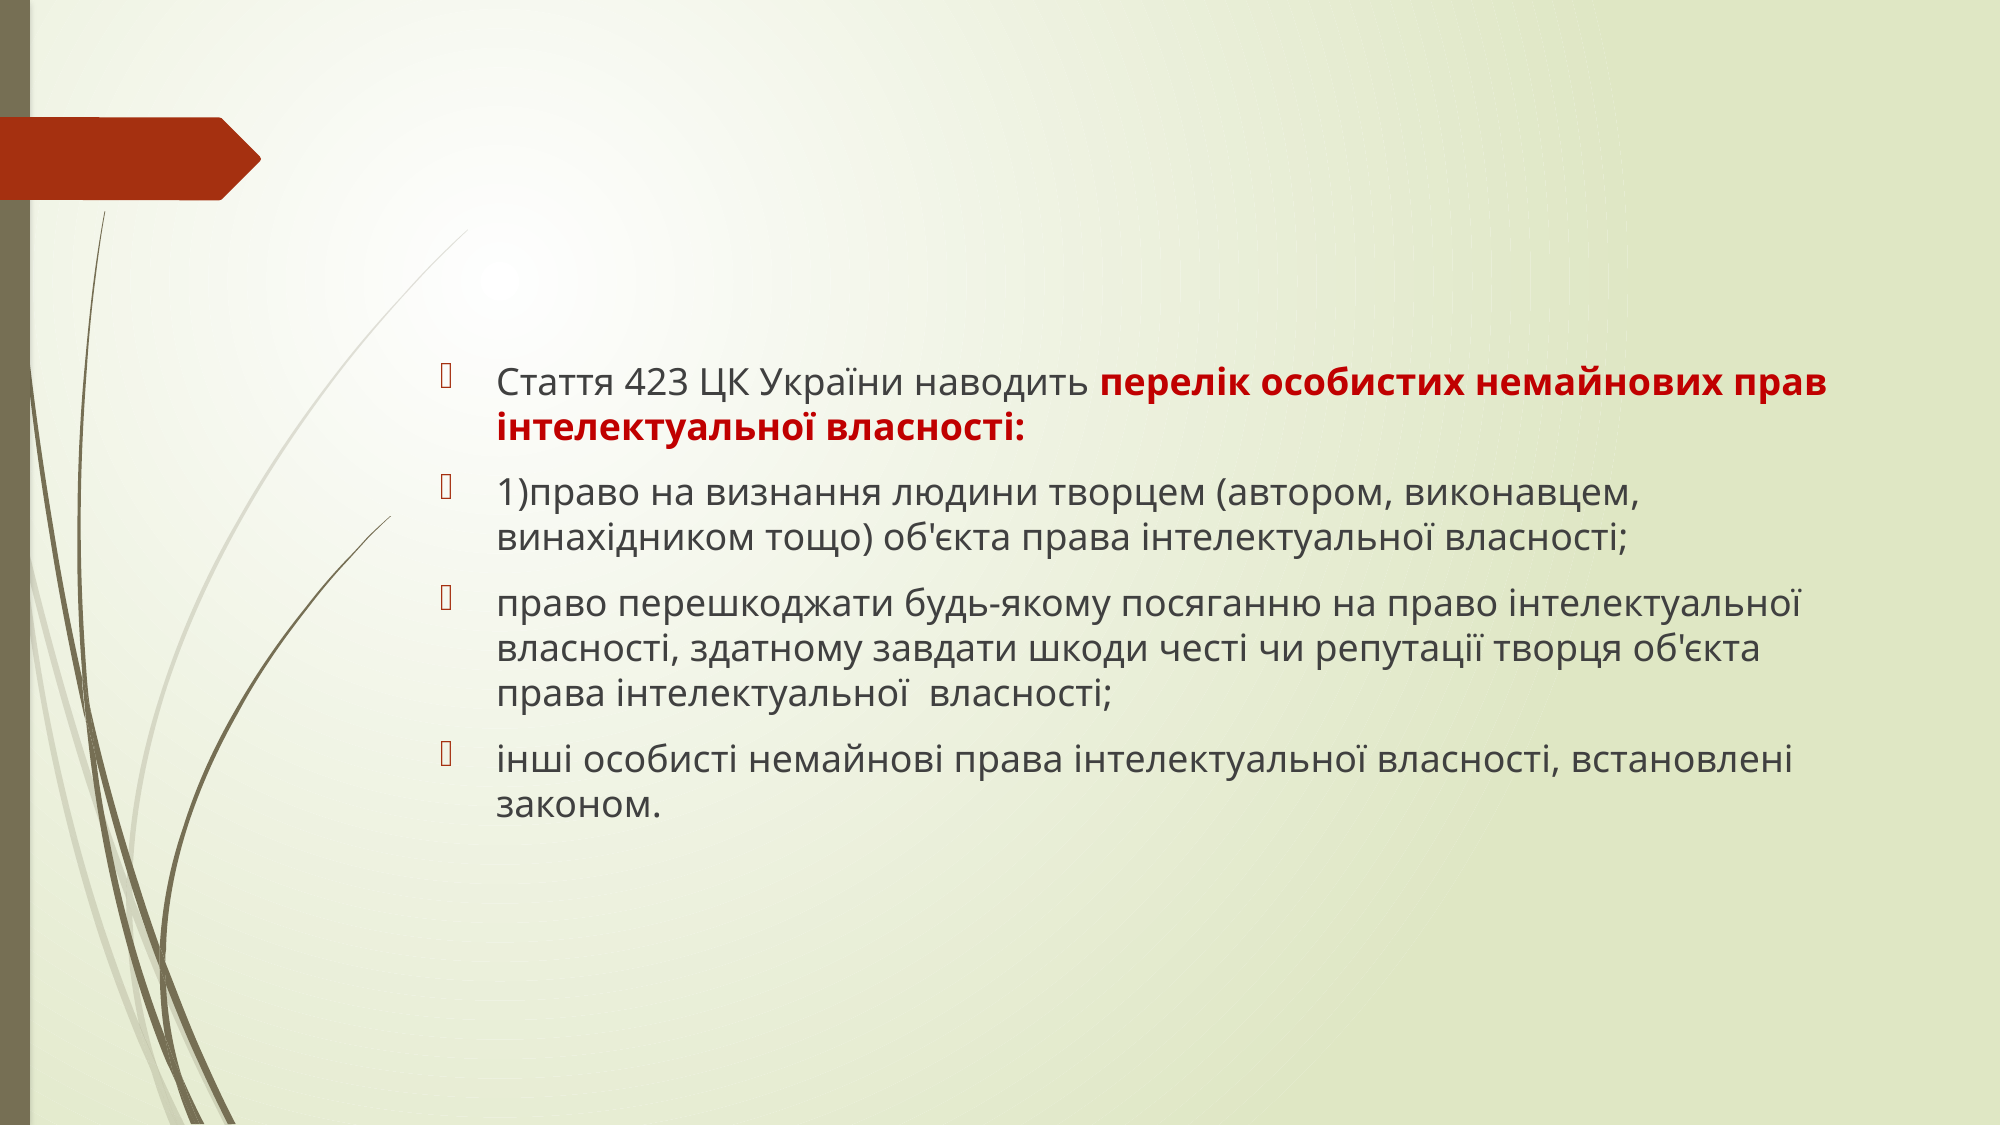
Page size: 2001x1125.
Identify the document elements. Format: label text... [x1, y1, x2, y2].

list Стаття 423 ЦК України наводить перелік особистих немайнових прав інтелектуальної власності: 1)право на визнання людини творцем (автором, виконавцем, винахідником тощо) об'єкта права інтелектуальної власності; право перешкоджати будь-якому посяганню на право інтелектуальної власності, здатному завдати шкоди честі чи репутації творця об'єкта права інтелектуальної власності; інші особисті немайнові права інтелектуальної власності, встановлені законом. [424, 350, 1888, 970]
